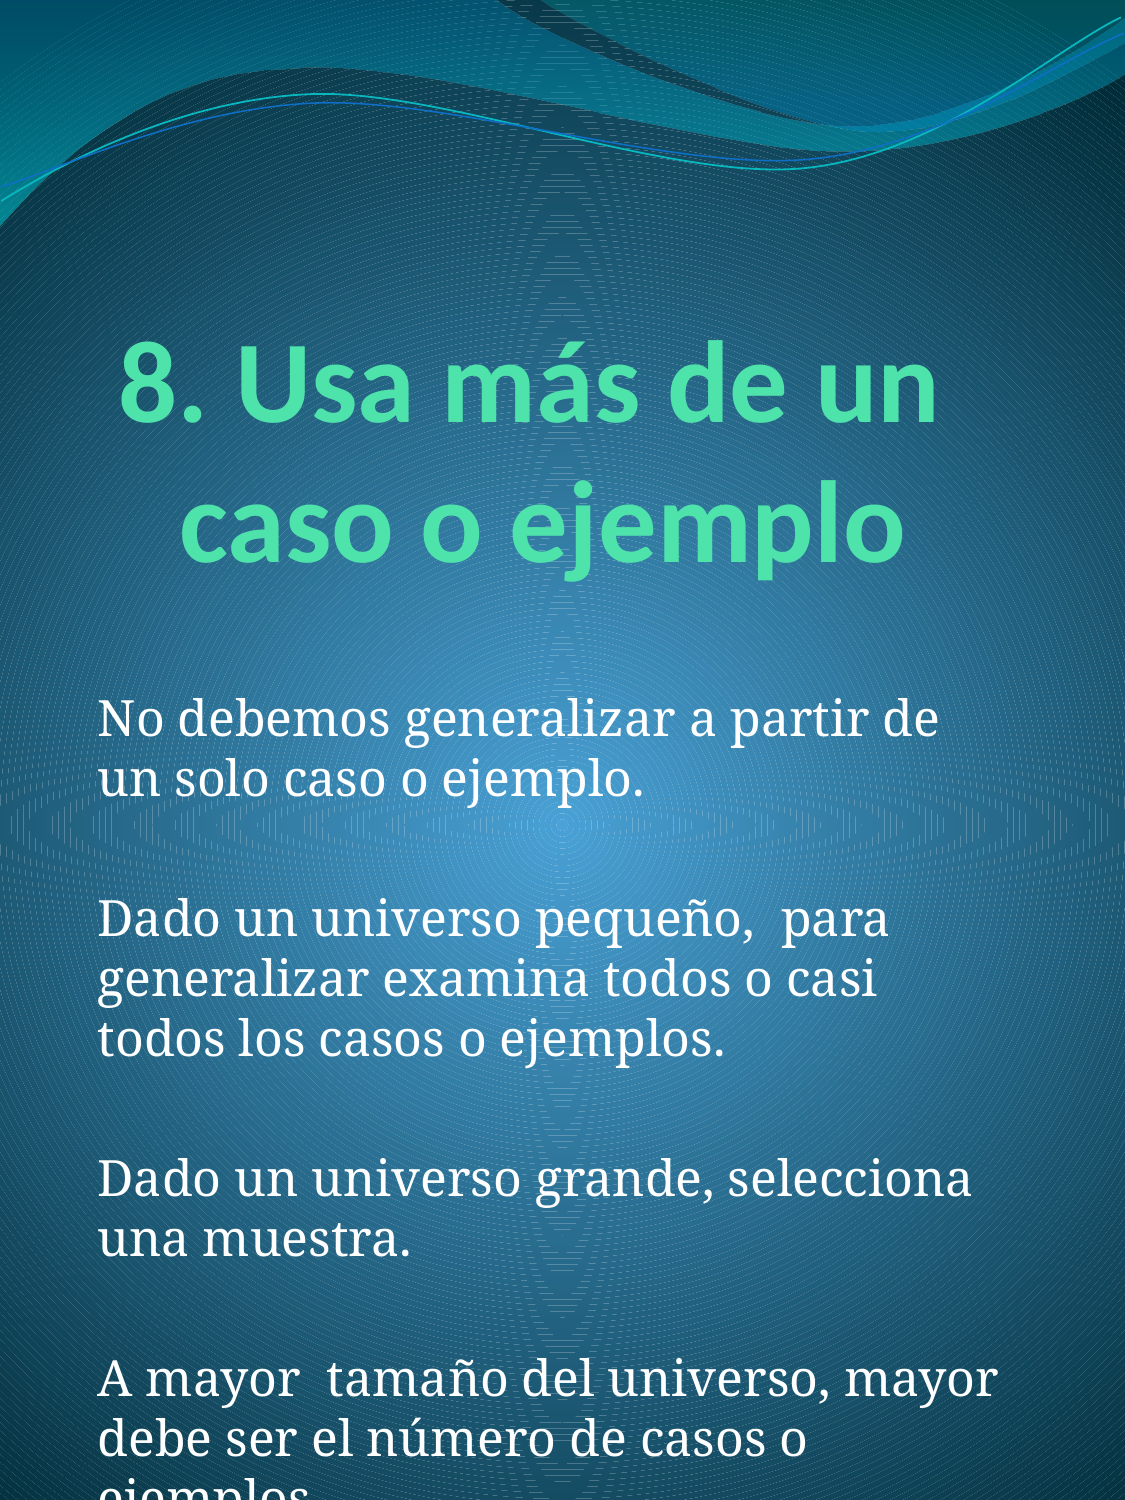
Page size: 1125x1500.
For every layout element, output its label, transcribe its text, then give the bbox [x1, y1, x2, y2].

list No debemos generalizar a partir de un solo caso o ejemplo. Dado un universo pequeño, para generalizar examina todos o casi todos los casos o ejemplos. Dado un universo grande, selecciona una muestra. A mayor tamaño del universo, mayor debe ser el número de casos o ejemplos. [89, 678, 1022, 923]
title 8. Usa más de un caso o ejemplo [64, 287, 1022, 587]
